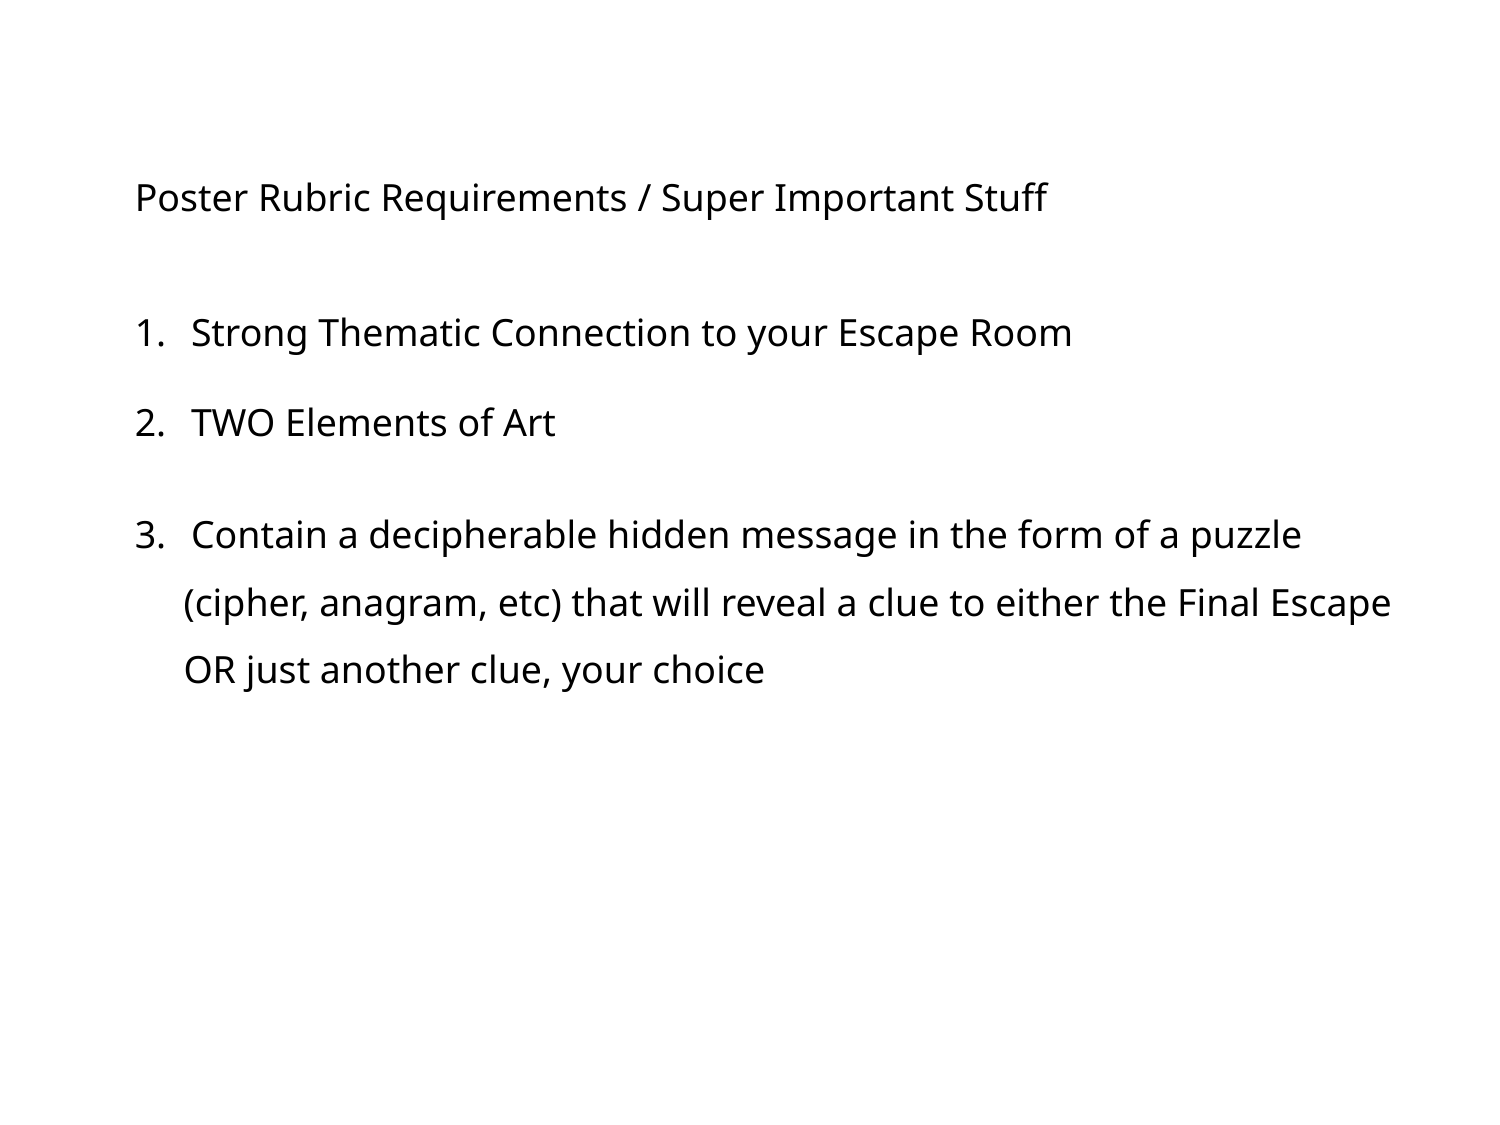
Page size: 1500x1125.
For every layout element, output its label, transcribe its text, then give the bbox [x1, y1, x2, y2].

text_box Poster Rubric Requirements / Super Important Stuff Strong Thematic Connection to your Escape Room TWO Elements of Art Contain a decipherable hidden message in the form of a puzzle (cipher, anagram, etc) that will reveal a clue to either the Final Escape OR just another clue, your choice [119, 166, 1418, 789]
